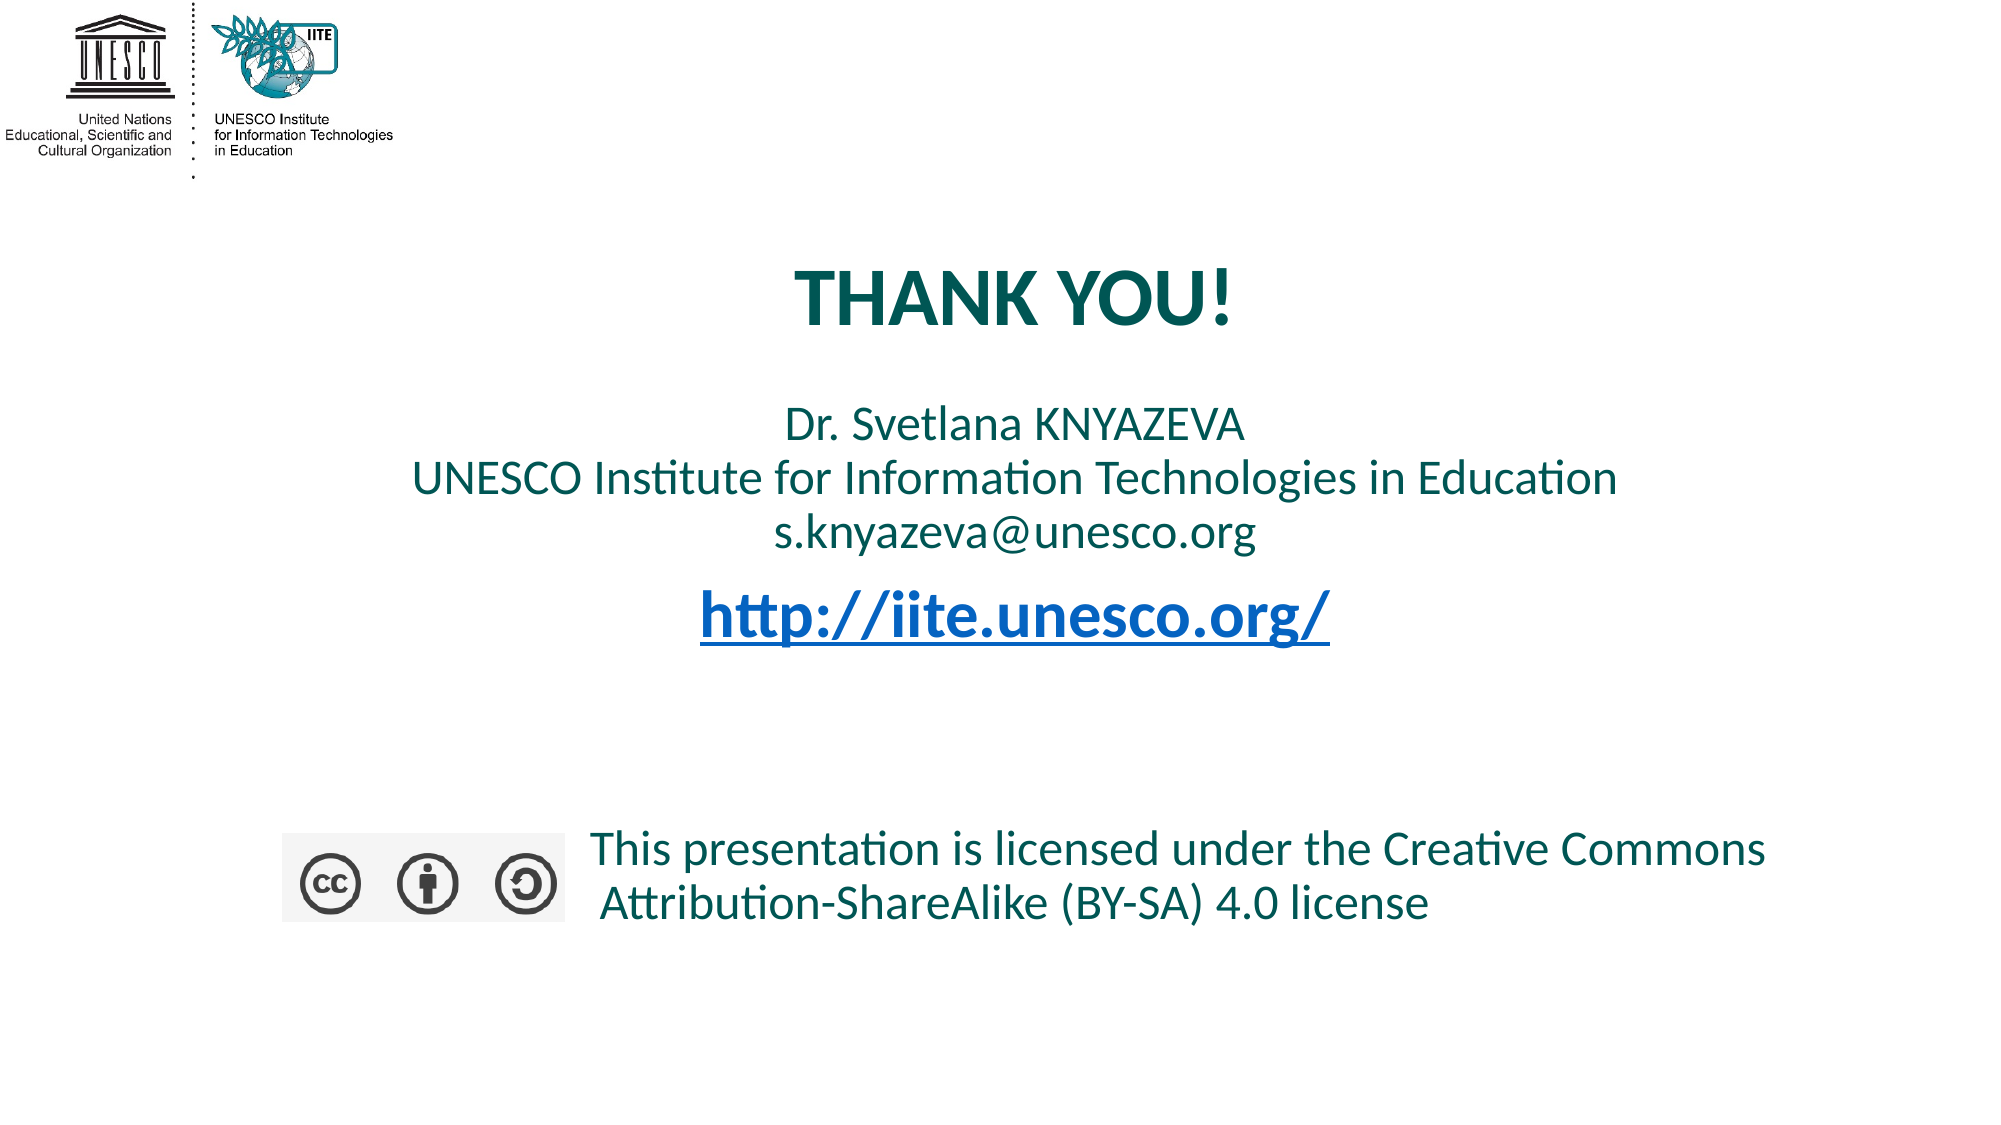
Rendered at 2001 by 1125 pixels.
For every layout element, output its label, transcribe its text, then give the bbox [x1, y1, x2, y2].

picture [282, 833, 565, 922]
picture [0, 0, 393, 186]
subtitle THANK YOU! Dr. Svetlana KNYAZEVA UNESCO Institute for Information Technologies in Education s.knyazeva@unesco.org http://iite.unesco.org/ This presentation is licensed under the Creative Commons Attribution-ShareAlike (BY-SA) 4.0 license [145, 185, 1885, 966]
